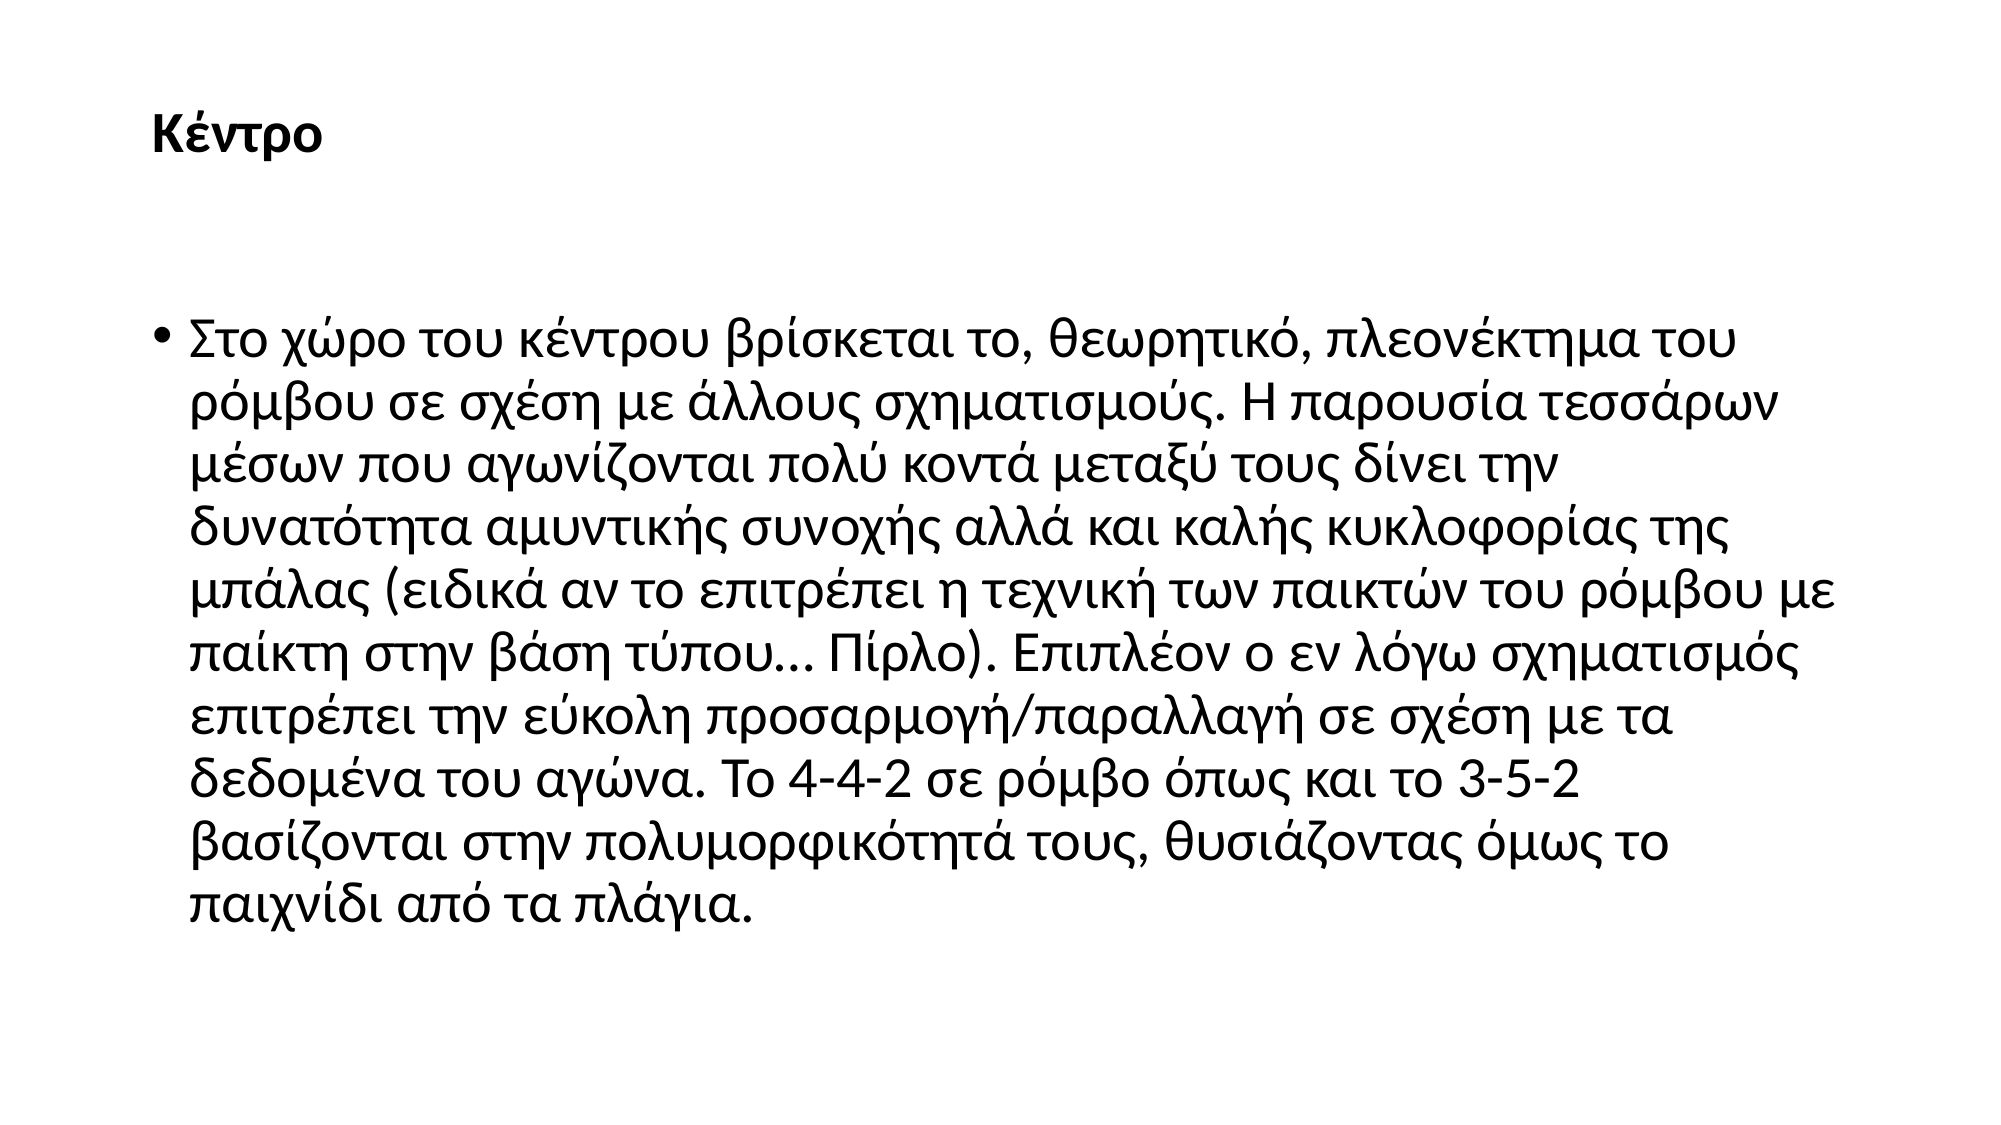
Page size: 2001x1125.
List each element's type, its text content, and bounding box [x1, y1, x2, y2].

list Στο χώρο του κέντρου βρίσκεται το, θεωρητικό, πλεονέκτημα του ρόμβου σε σχέση με άλλους σχηματισμούς. Η παρουσία τεσσάρων μέσων που αγωνίζονται πολύ κοντά μεταξύ τους δίνει την δυνατότητα αμυντικής συνοχής αλλά και καλής κυκλοφορίας της μπάλας (ειδικά αν το επιτρέπει η τεχνική των παικτών του ρόμβου με παίκτη στην βάση τύπου… Πίρλο). Επιπλέον ο εν λόγω σχηματισμός επιτρέπει την εύκολη προσαρμογή/παραλλαγή σε σχέση με τα δεδομένα του αγώνα. Το 4-4-2 σε ρόμβο όπως και το 3-5-2 βασίζονται στην πολυμορφικότητά τους, θυσιάζοντας όμως το παιχνίδι από τα πλάγια. [137, 299, 1863, 1014]
title Κέντρο [137, 59, 1863, 278]
